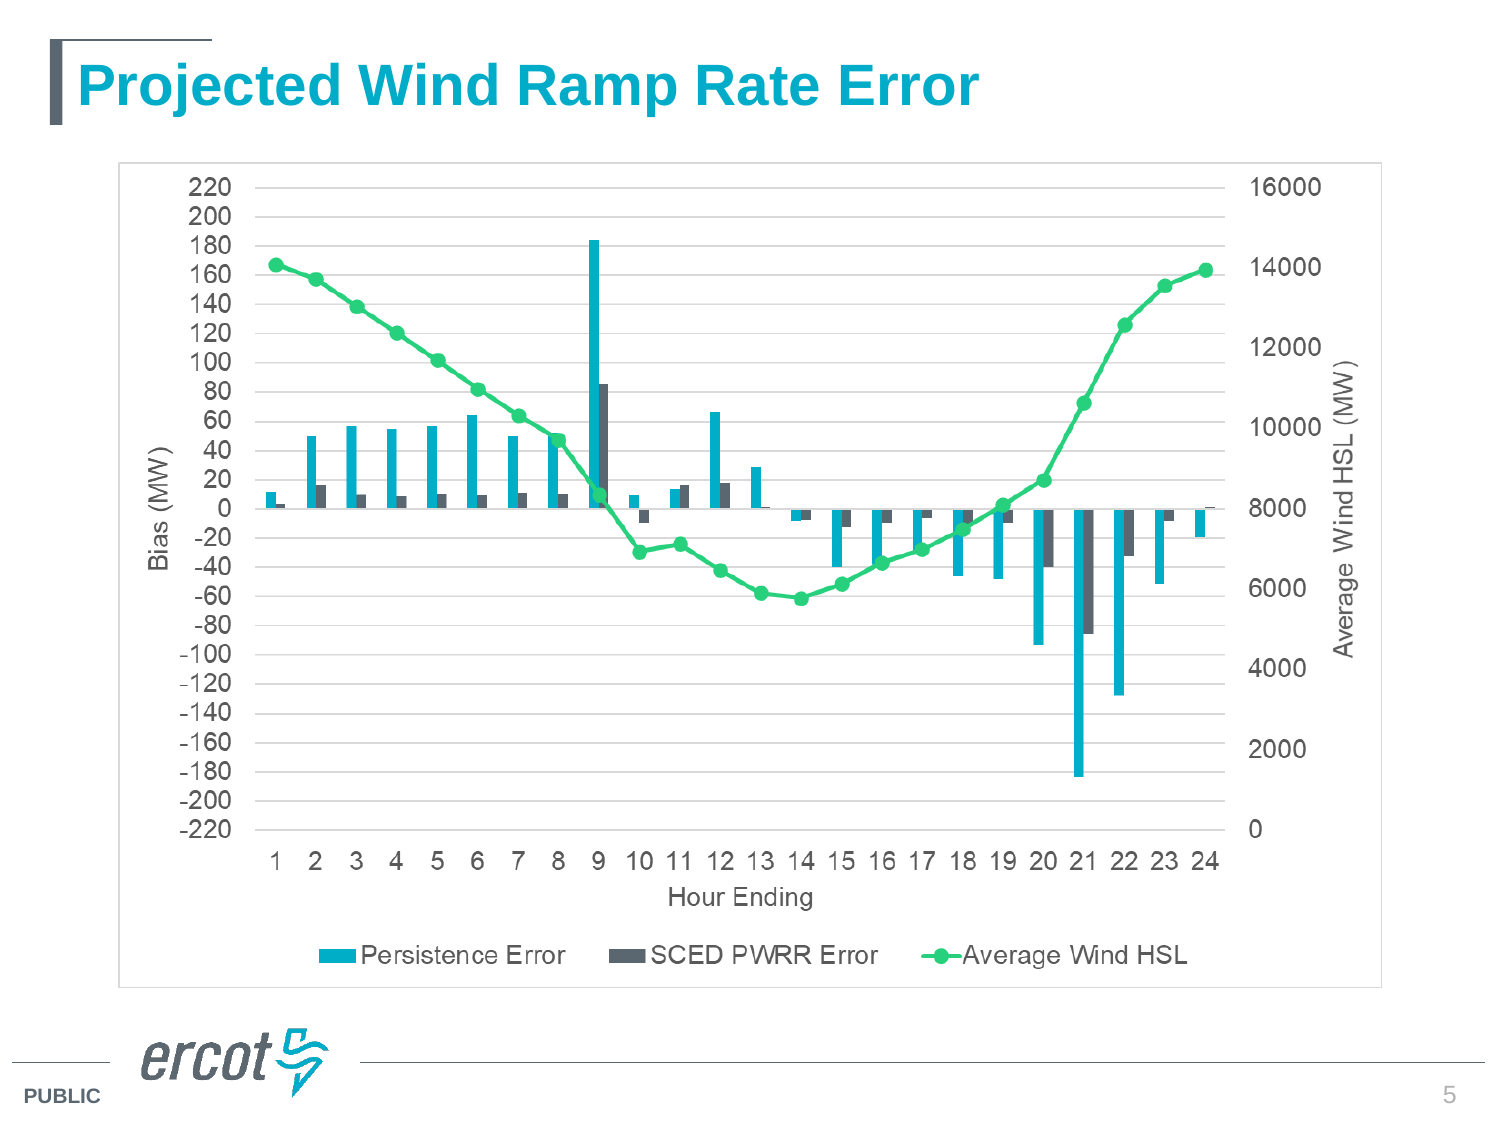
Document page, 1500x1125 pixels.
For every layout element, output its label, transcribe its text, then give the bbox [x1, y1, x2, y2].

title Projected Wind Ramp Rate Error [62, 39, 1450, 125]
slide_number 5 [1412, 1076, 1488, 1112]
picture [137, 1024, 332, 1100]
picture [117, 162, 1383, 988]
